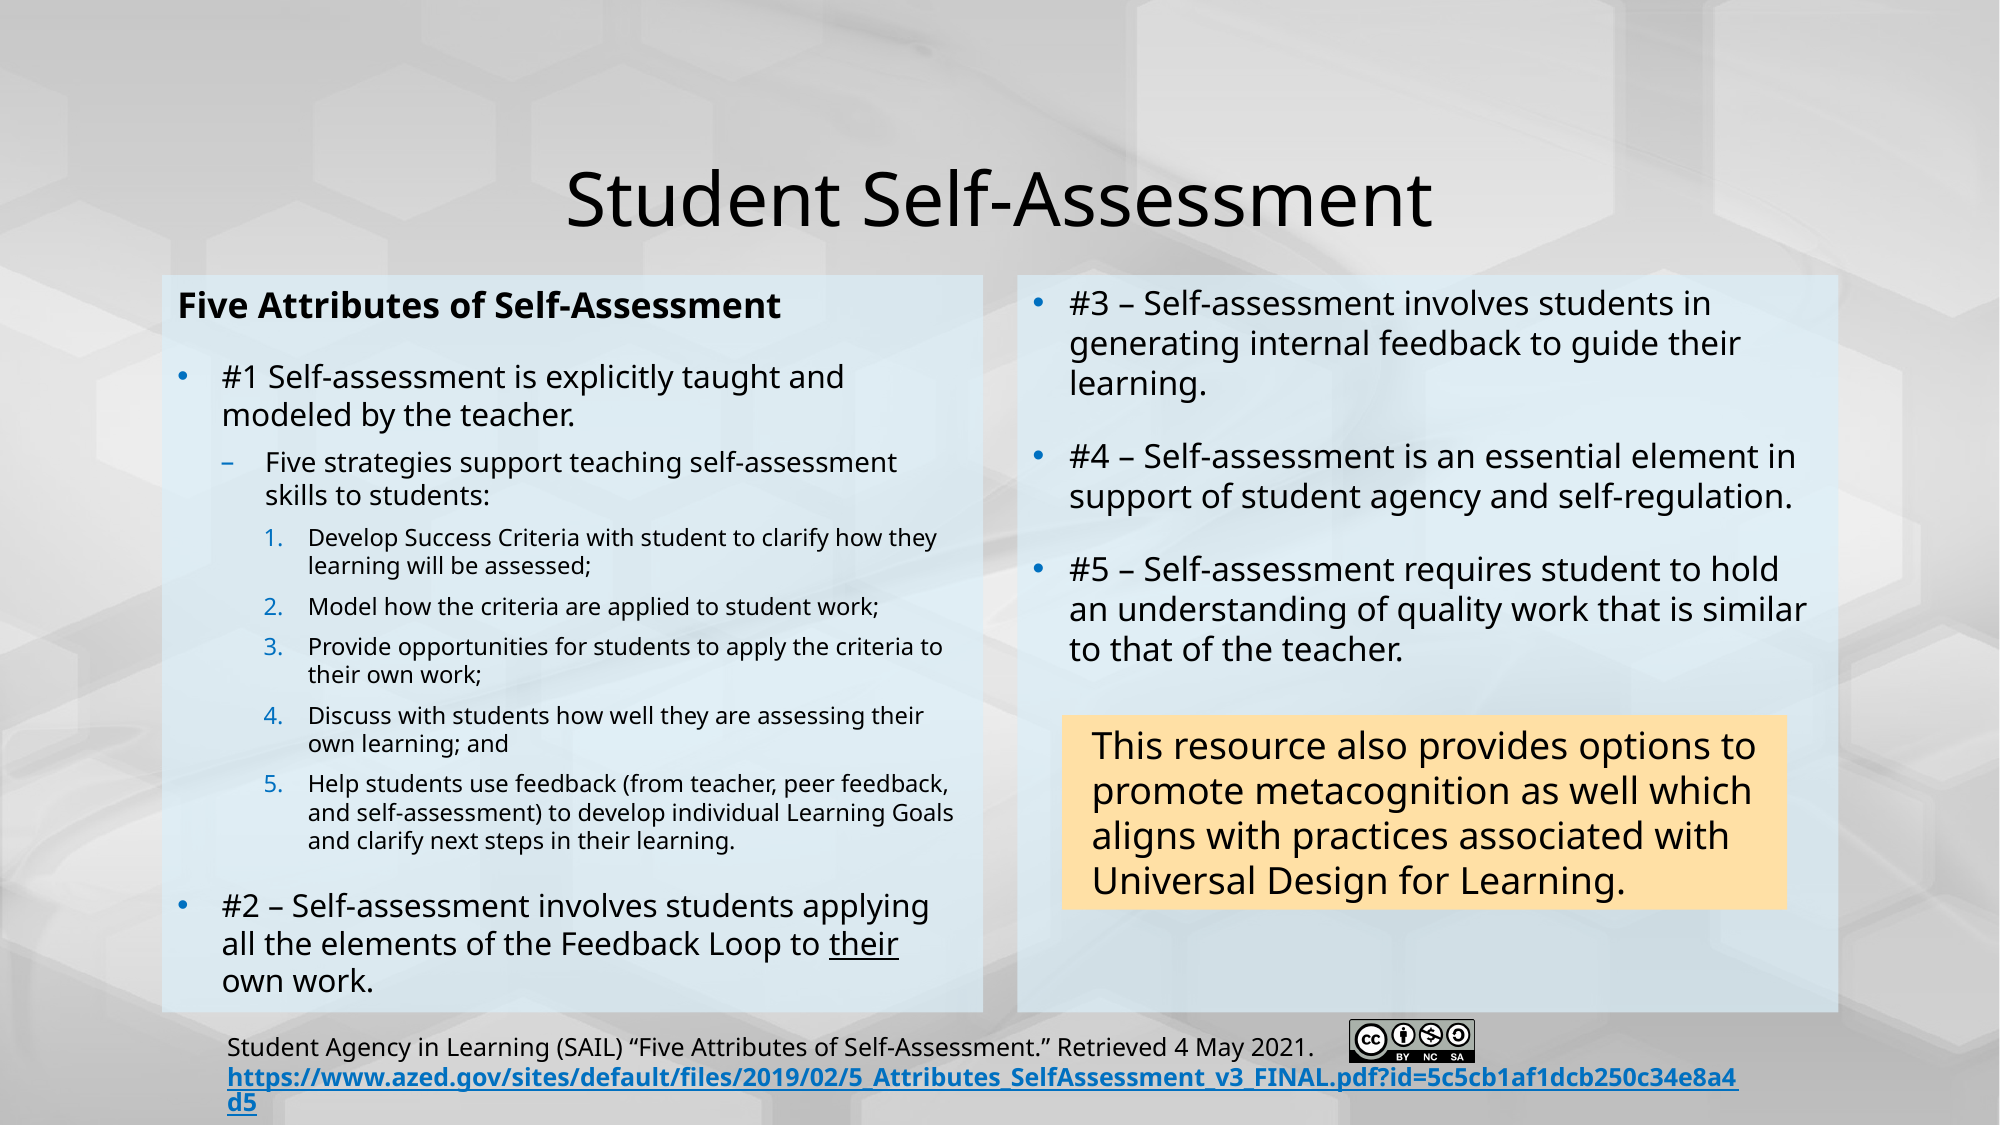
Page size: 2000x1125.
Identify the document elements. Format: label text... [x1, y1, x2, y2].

text_box This resource also provides options to promote metacognition as well which aligns with practices associated with Universal Design for Learning. [1062, 715, 1788, 910]
title Student Self-Assessment [212, 62, 1788, 250]
list #3 – Self-assessment involves students in generating internal feedback to guide their learning. #4 – Self-assessment is an essential element in support of student agency and self-regulation. #5 – Self-assessment requires student to hold an understanding of quality work that is similar to that of the teacher. [1017, 275, 1839, 1013]
text_box Student Agency in Learning (SAIL) “Five Attributes of Self-Assessment.” Retrieved 4 May 2021. https://www.azed.gov/sites/default/files/2019/02/5_Attributes_SelfAssessment_v3_FINAL.pdf?id=5c5cb1af1dcb250c34e8a4d5 [212, 1024, 1763, 1125]
list Five Attributes of Self-Assessment #1 Self-assessment is explicitly taught and modeled by the teacher. Five strategies support teaching self-assessment skills to students: Develop Success Criteria with student to clarify how they learning will be assessed; Model how the criteria are applied to student work; Provide opportunities for students to apply the criteria to their own work; Discuss with students how well they are assessing their own learning; and Help students use feedback (from teacher, peer feedback, and self-assessment) to develop individual Learning Goals and clarify next steps in their learning. #2 – Self-assessment involves students applying all the elements of the Feedback Loop to their own work. [162, 275, 984, 1013]
picture [1349, 1019, 1475, 1063]
